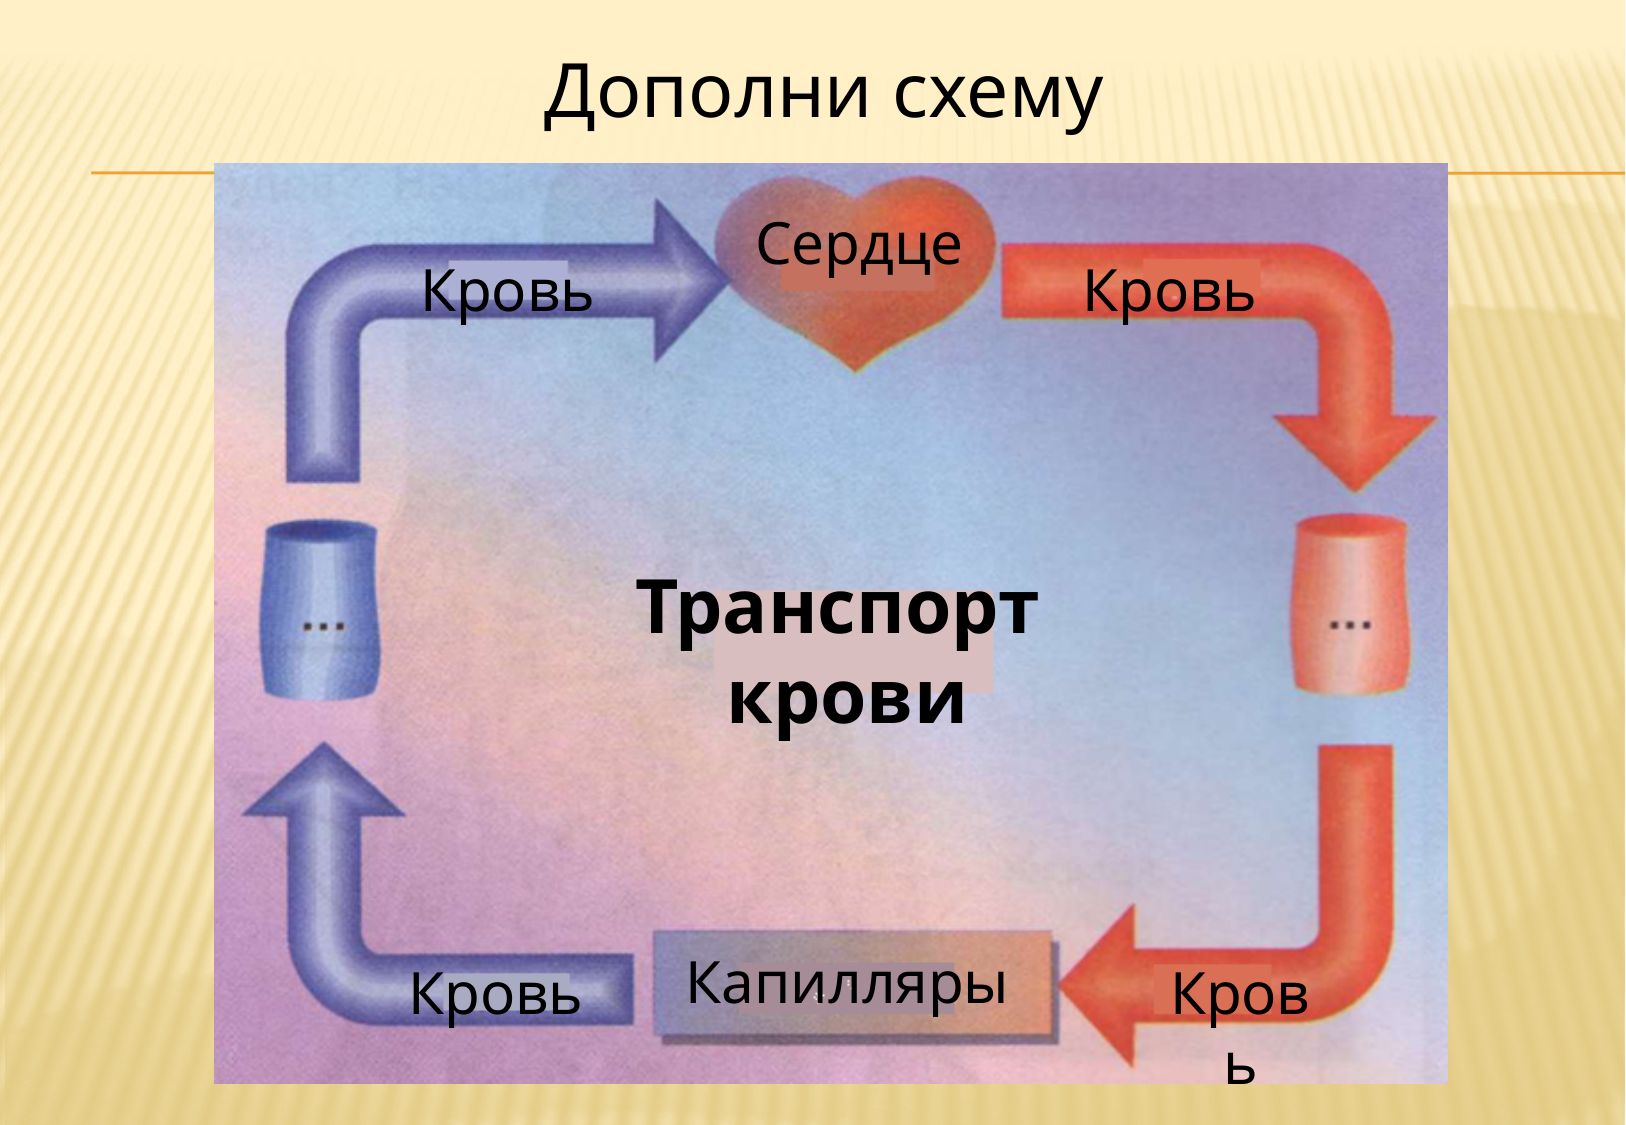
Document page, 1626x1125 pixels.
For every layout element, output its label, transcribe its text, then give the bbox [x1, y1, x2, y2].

text_box Дополни схему [85, 35, 1563, 140]
picture [214, 163, 1448, 1084]
